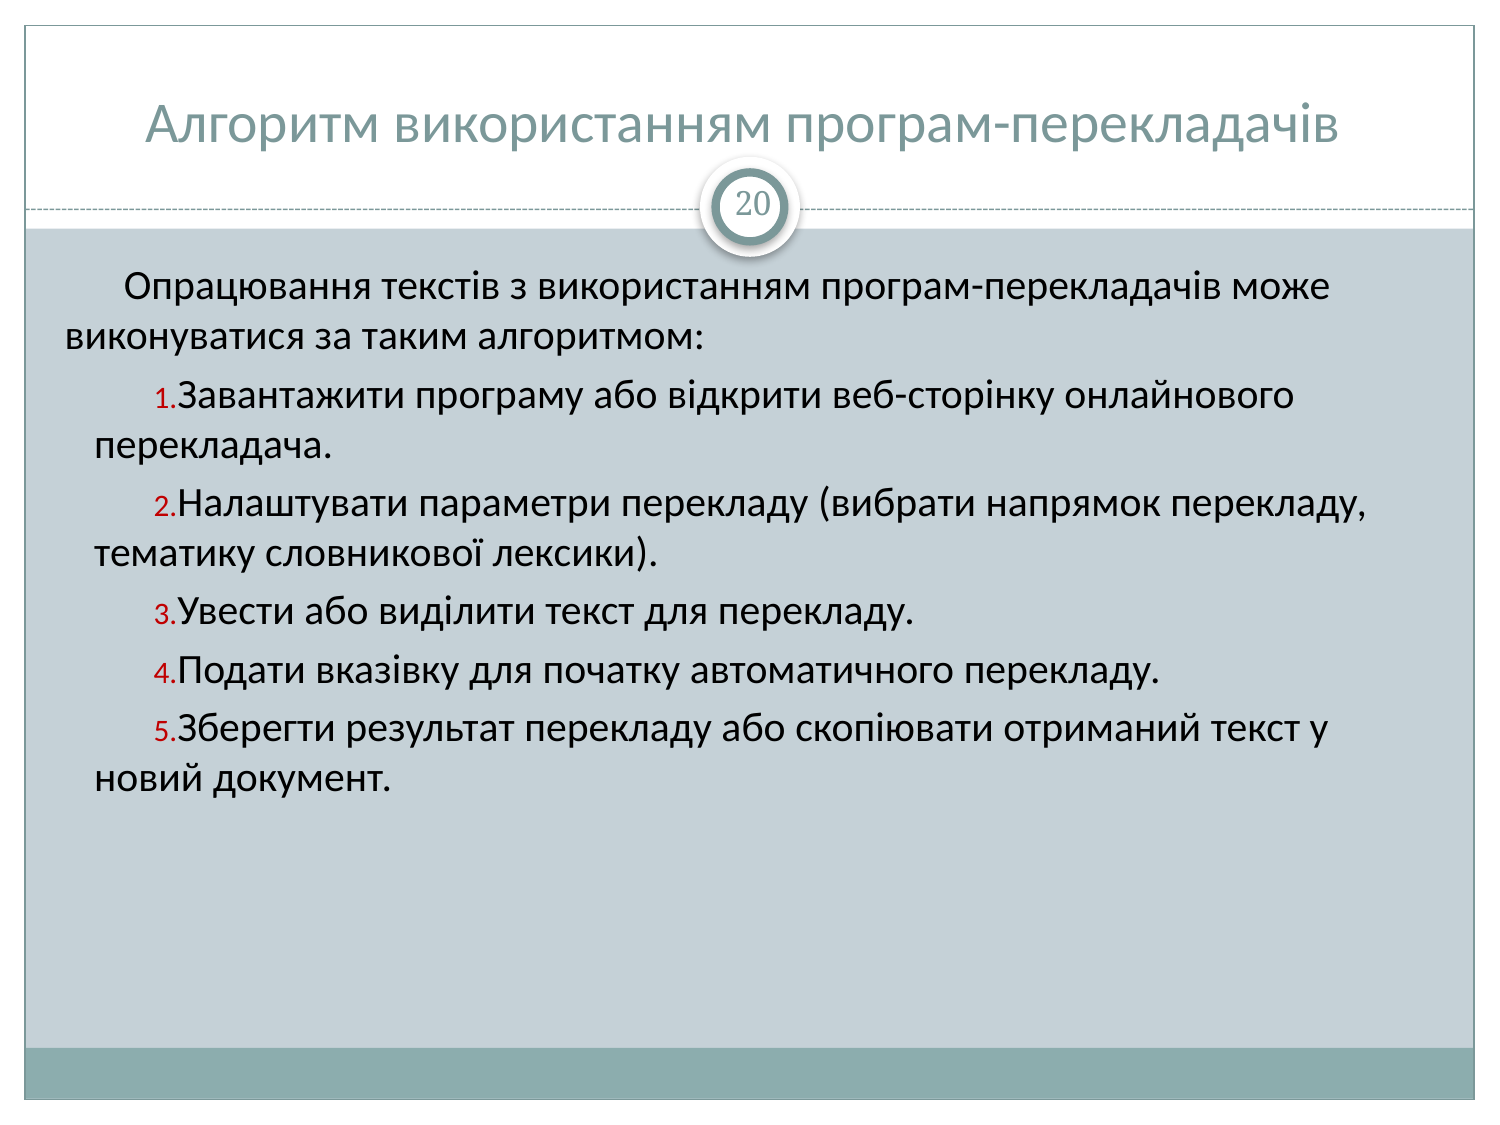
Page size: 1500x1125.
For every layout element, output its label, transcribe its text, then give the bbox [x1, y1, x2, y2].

slide_number 20 [715, 168, 791, 241]
title Алгоритм використанням програм-перекладачів [0, 37, 1500, 163]
list Опрацювання текстів з використанням програм-перекладачів може виконуватися за таким алгоритмом: Завантажити програму або відкрити веб-сторінку онлайнового перекладача. Налаштувати параметри перекладу (вибрати напрямок перекладу, тематику словникової лексики). Увести або виділити текст для перекладу. Подати вказівку для початку автоматичного перекладу. Зберегти результат перекладу або скопіювати отриманий текст у новий документ. [49, 250, 1445, 1044]
